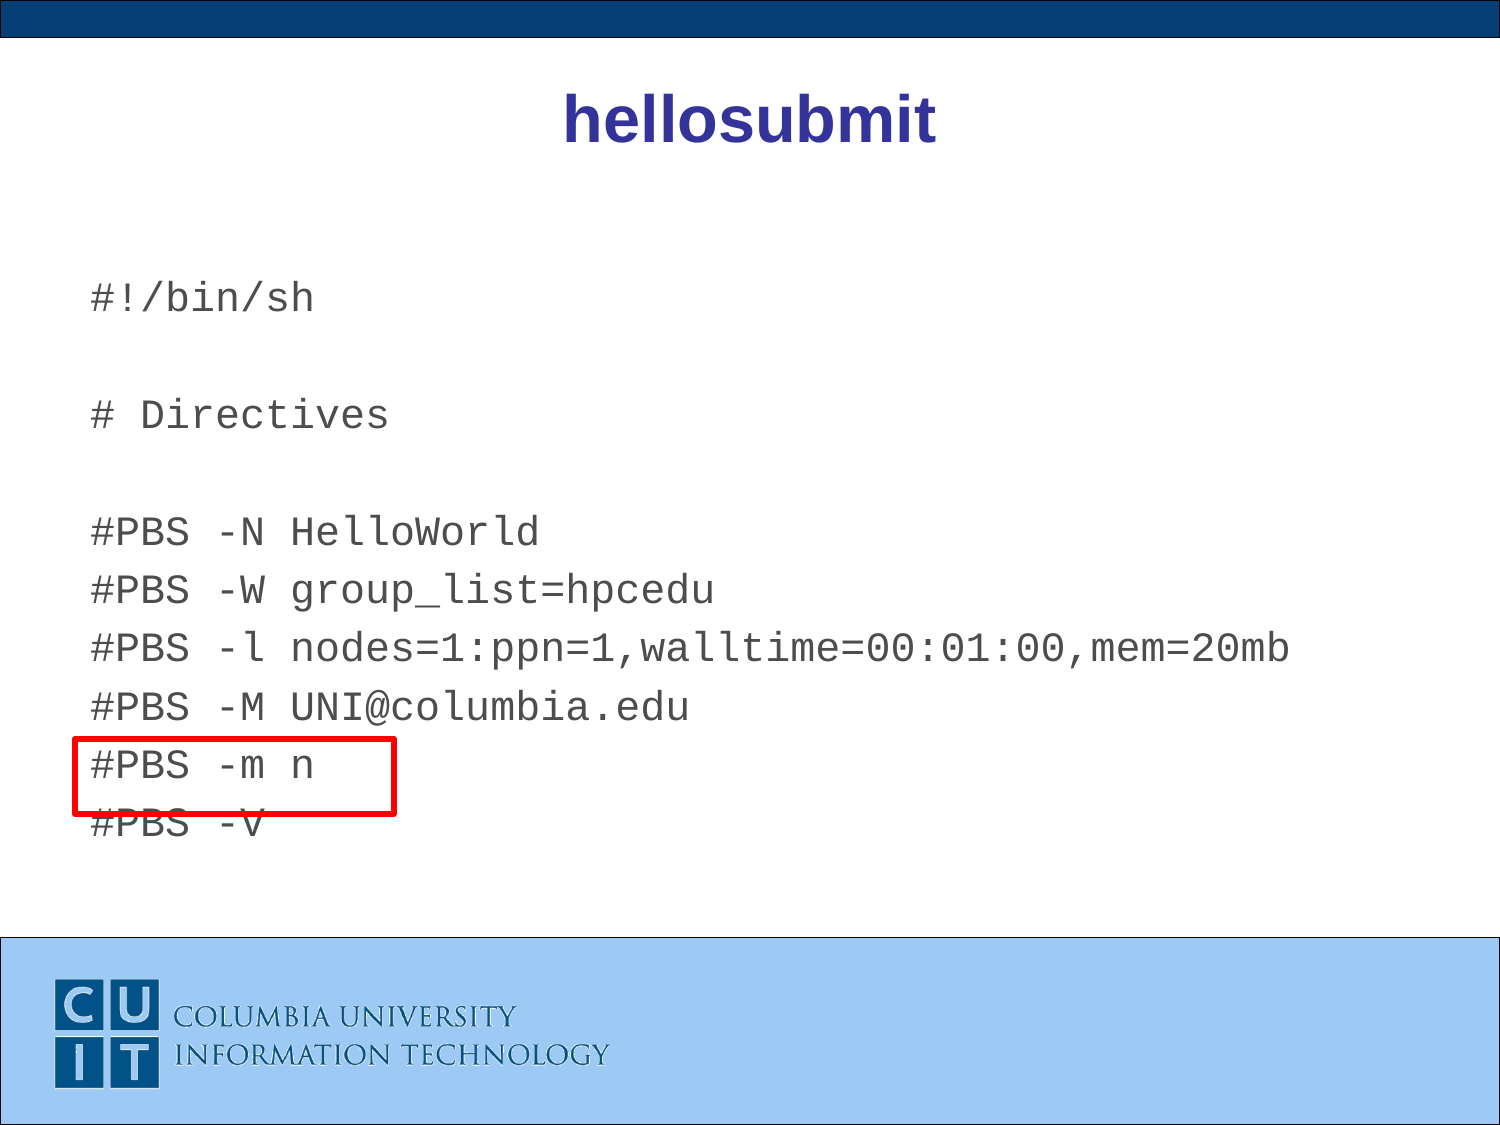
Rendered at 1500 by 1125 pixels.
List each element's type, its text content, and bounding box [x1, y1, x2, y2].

list #!/bin/sh # Directives #PBS -N HelloWorld #PBS -W group_list=hpcedu #PBS -l nodes=1:ppn=1,walltime=00:01:00,mem=20mb #PBS -M UNI@columbia.edu #PBS -m n #PBS -V [74, 262, 1426, 901]
picture [50, 977, 625, 1090]
text_box [74, 739, 394, 814]
title hellosubmit [74, 44, 1426, 188]
